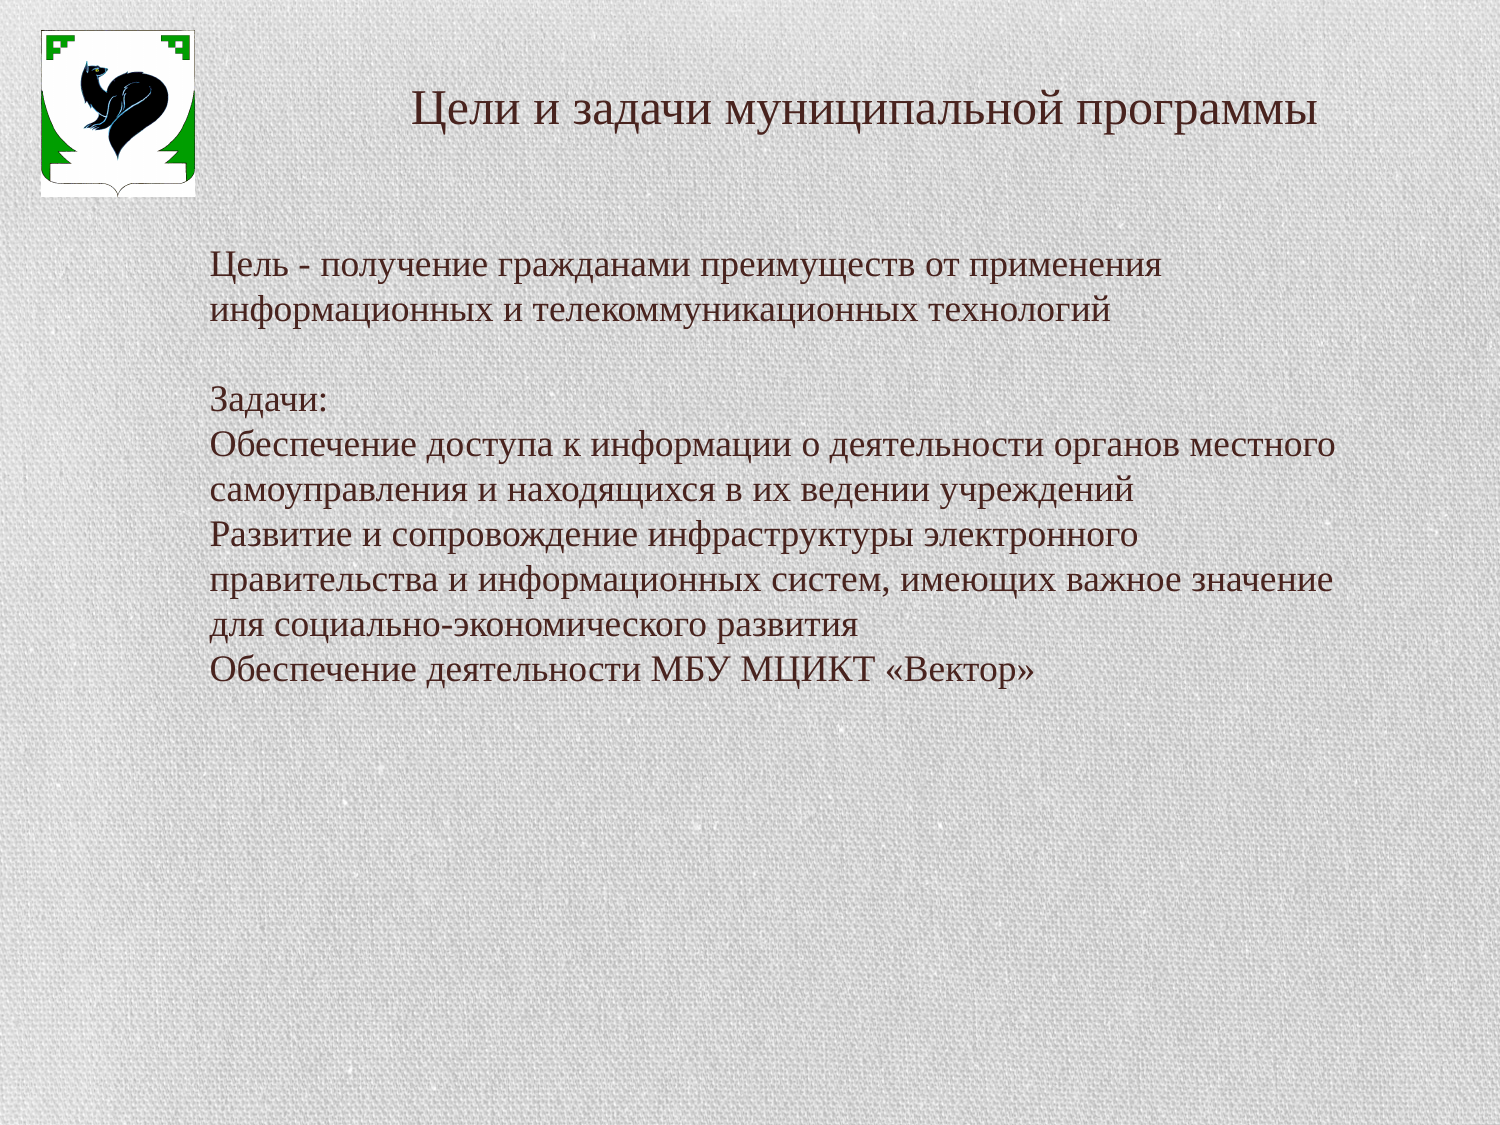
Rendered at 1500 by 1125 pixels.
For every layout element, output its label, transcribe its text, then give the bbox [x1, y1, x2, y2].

text_box Цель - получение гражданами преимуществ от применения информационных и телекоммуникационных технологий Задачи: Обеспечение доступа к информации о деятельности органов местного самоуправления и находящихся в их ведении учреждений Развитие и сопровождение инфраструктуры электронного правительства и информационных систем, имеющих важное значение для социально-экономического развития Обеспечение деятельности МБУ МЦИКТ «Вектор» [194, 231, 1353, 922]
picture [40, 30, 195, 197]
text_box Цели и задачи муниципальной программы [205, 67, 1500, 143]
